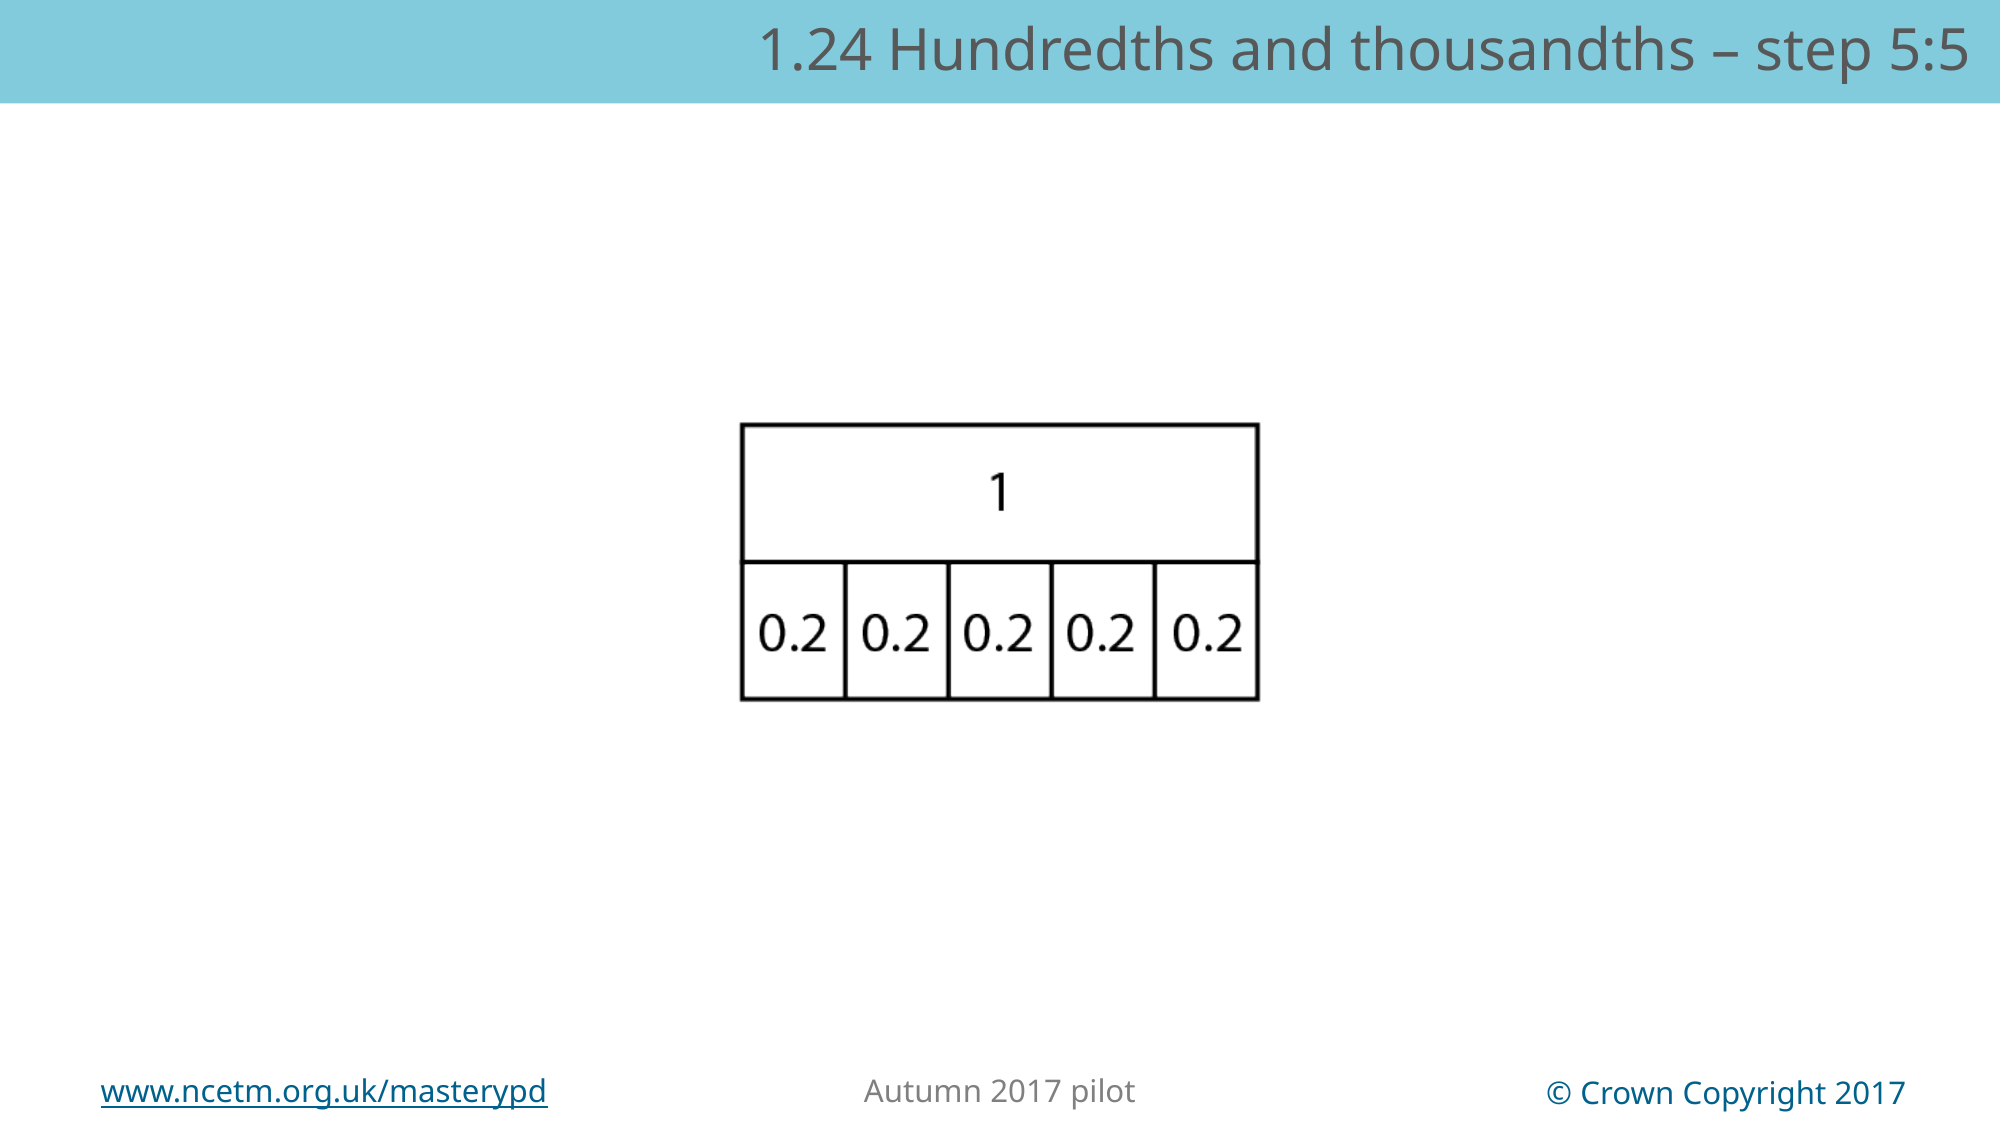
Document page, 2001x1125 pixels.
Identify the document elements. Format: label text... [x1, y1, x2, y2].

picture [712, 386, 1288, 739]
list 1.24 Hundredths and thousandths – step 5:5 [0, 0, 2000, 104]
